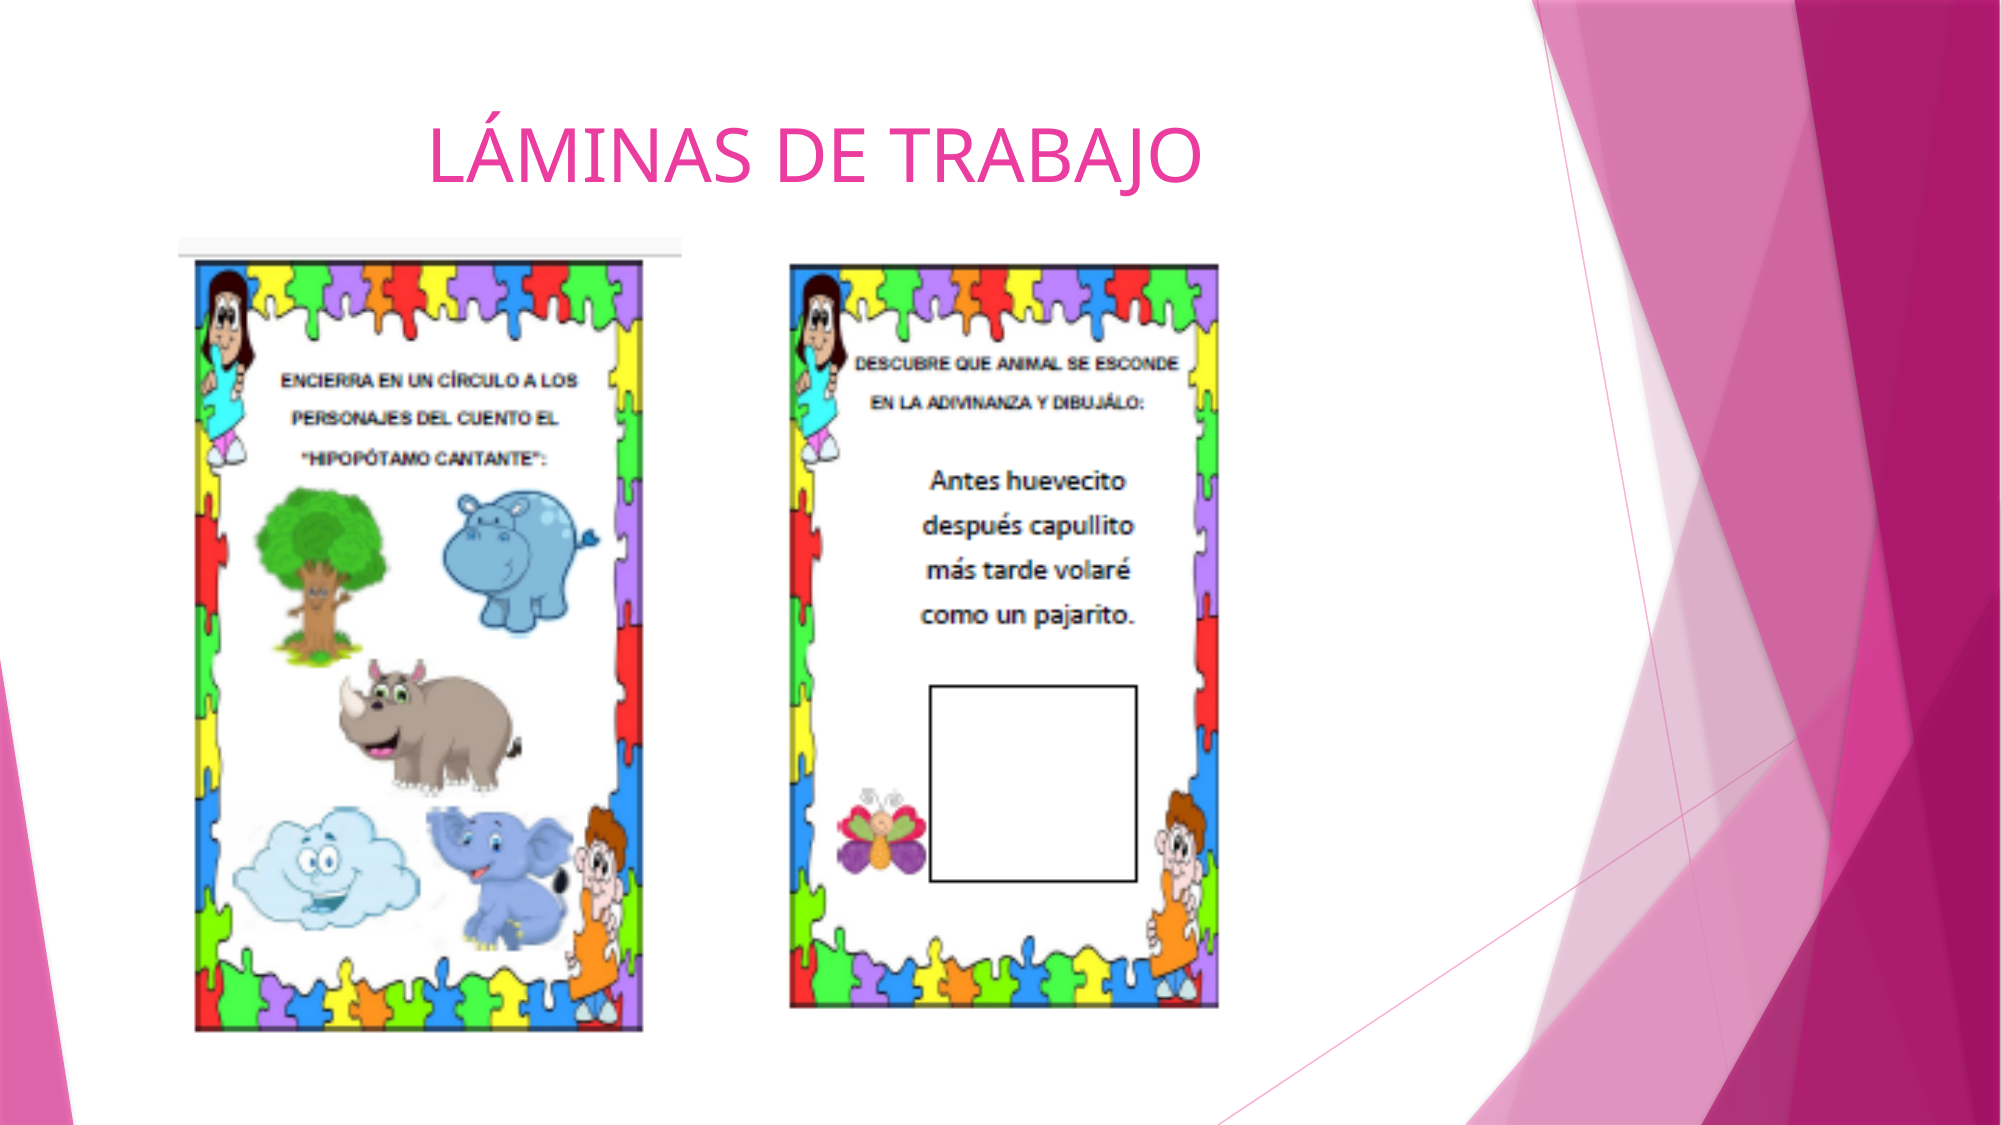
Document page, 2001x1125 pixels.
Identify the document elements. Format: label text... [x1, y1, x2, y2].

title LÁMINAS DE TRABAJO [111, 99, 1522, 317]
picture [776, 251, 1243, 1020]
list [177, 237, 683, 1040]
